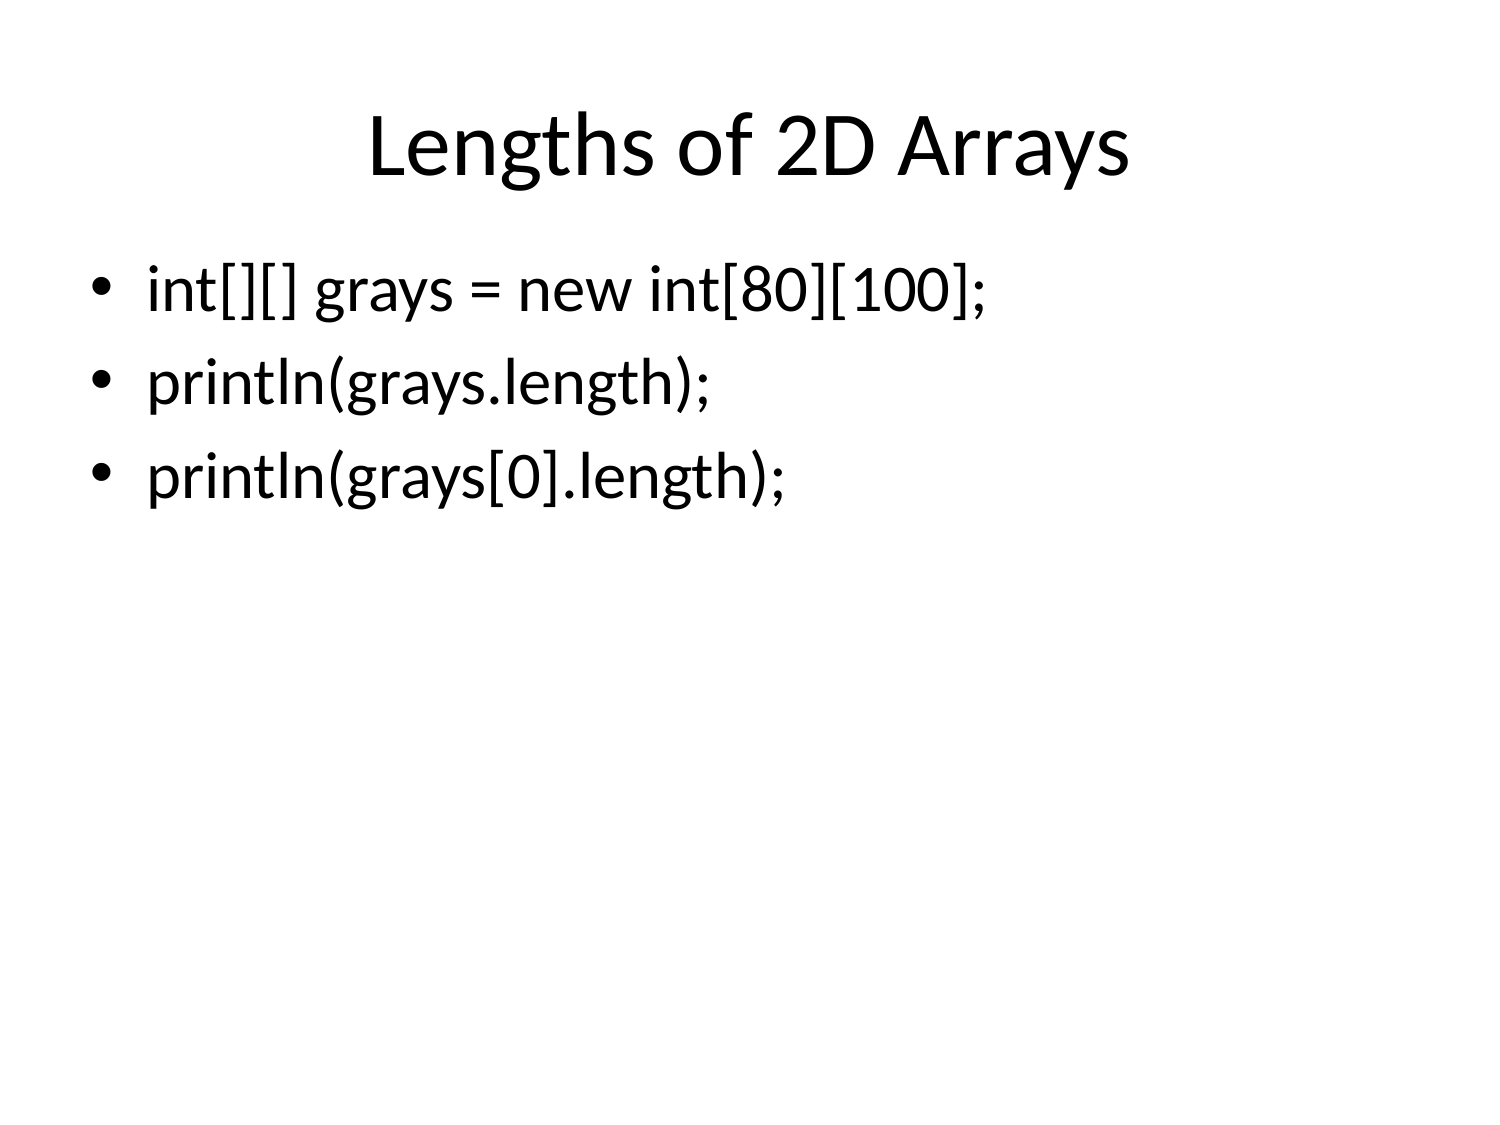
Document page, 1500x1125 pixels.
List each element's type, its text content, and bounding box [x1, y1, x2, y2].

title Lengths of 2D Arrays [75, 45, 1425, 233]
text_box int[][] grays = new int[80][100]; println(grays.length); println(grays[0].length); [74, 237, 1425, 1005]
